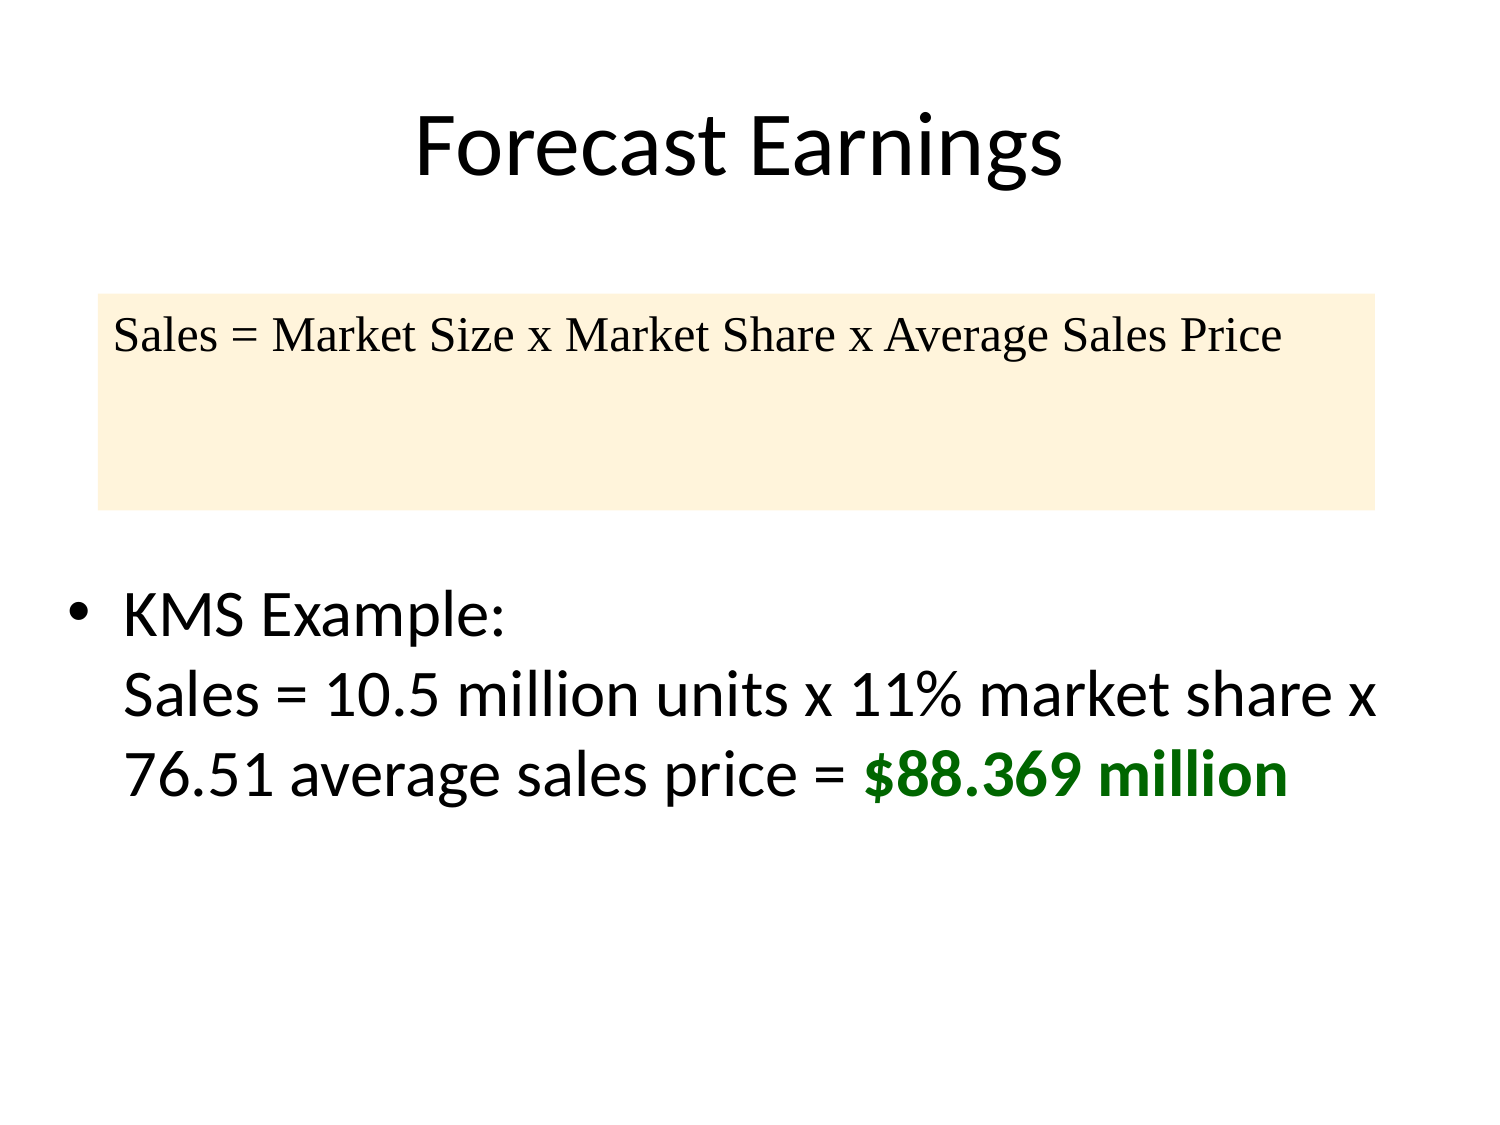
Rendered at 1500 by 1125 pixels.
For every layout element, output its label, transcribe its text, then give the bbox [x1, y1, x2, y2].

title Forecast Earnings [74, 44, 1426, 233]
text_box Sales = Market Size x Market Share x Average Sales Price [97, 293, 1375, 511]
list KMS Example: Sales = 10.5 million units x 11% market share x 76.51 average sales price = $88.369 million [51, 562, 1448, 926]
